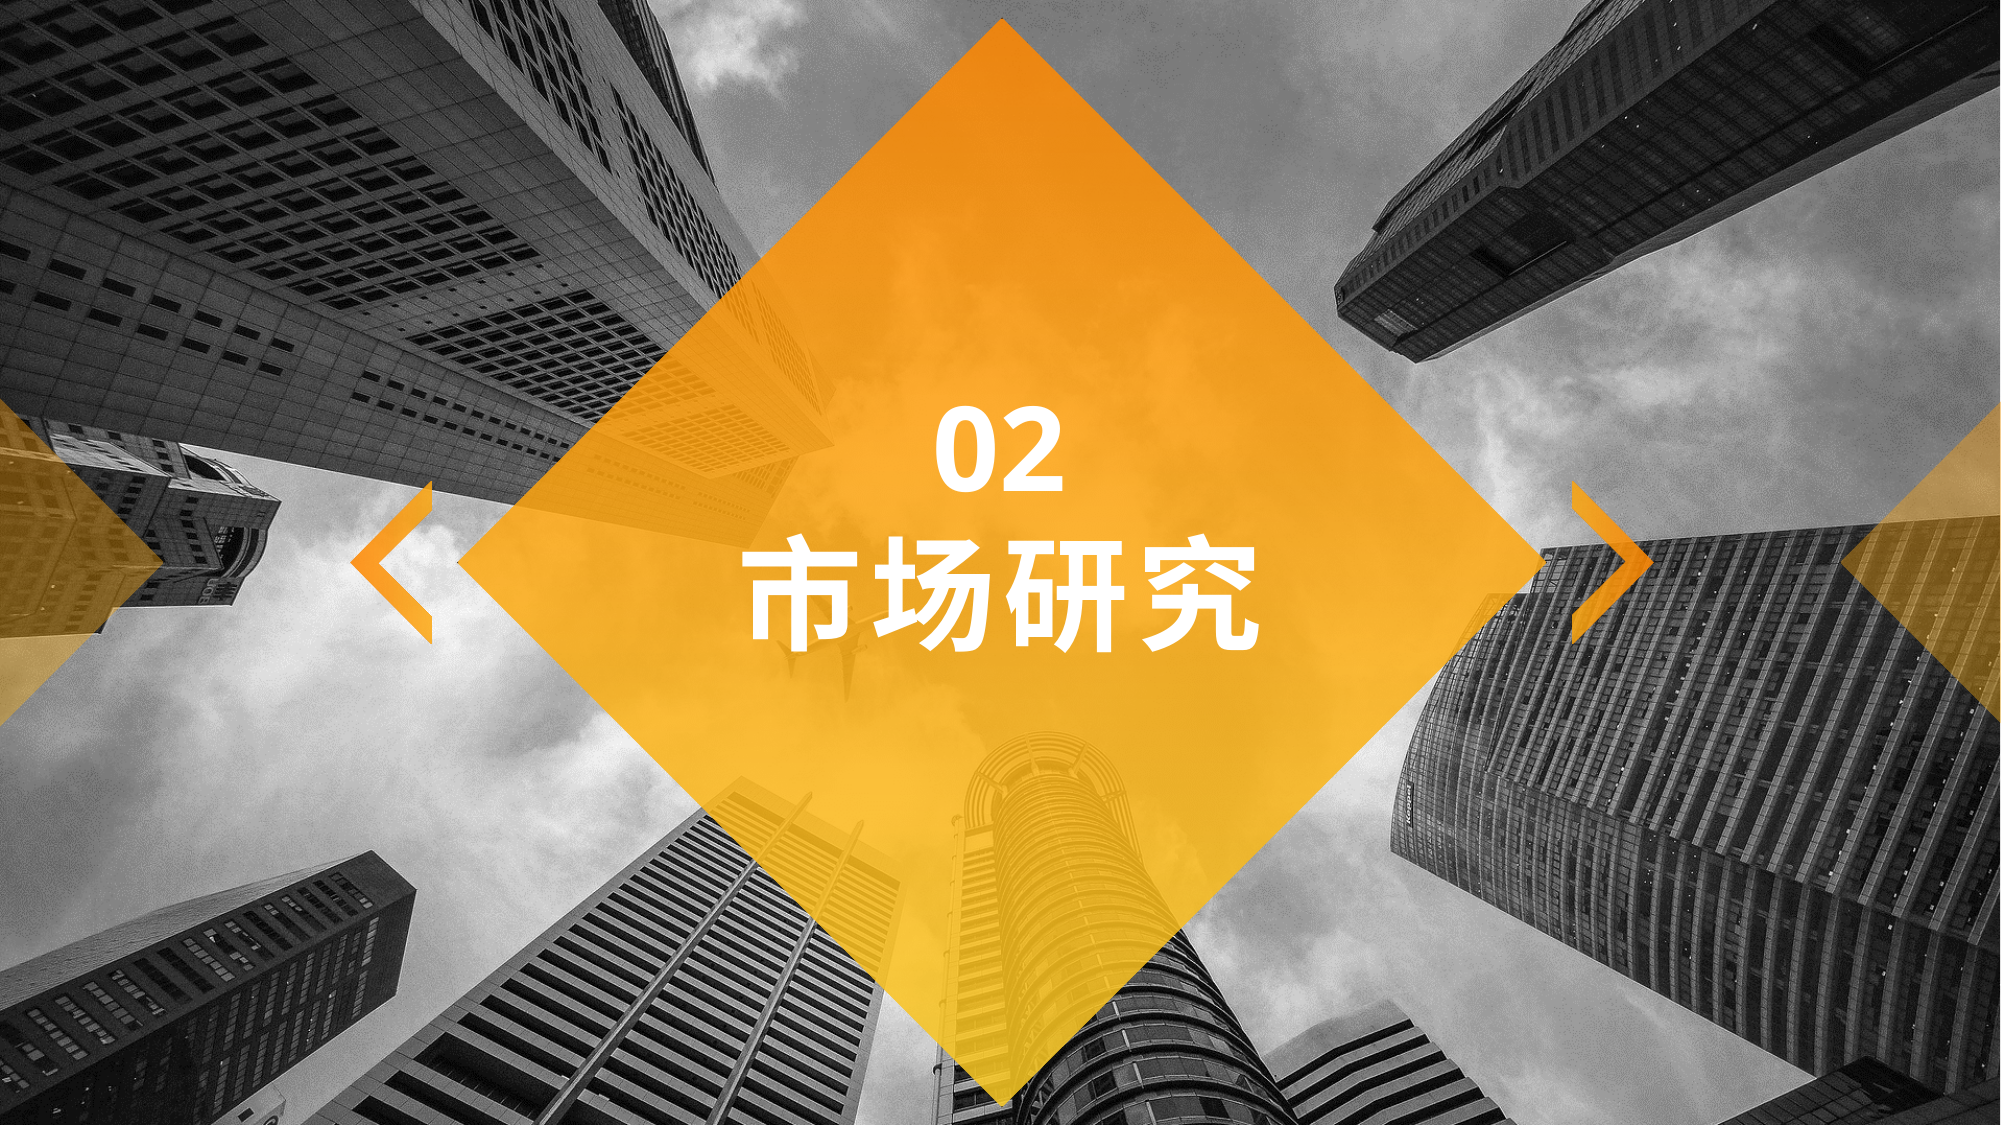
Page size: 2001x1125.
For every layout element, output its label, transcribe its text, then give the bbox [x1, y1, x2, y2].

title 市场研究 [511, 473, 1489, 676]
list 02 [554, 338, 1446, 523]
picture [0, 0, 2001, 1125]
